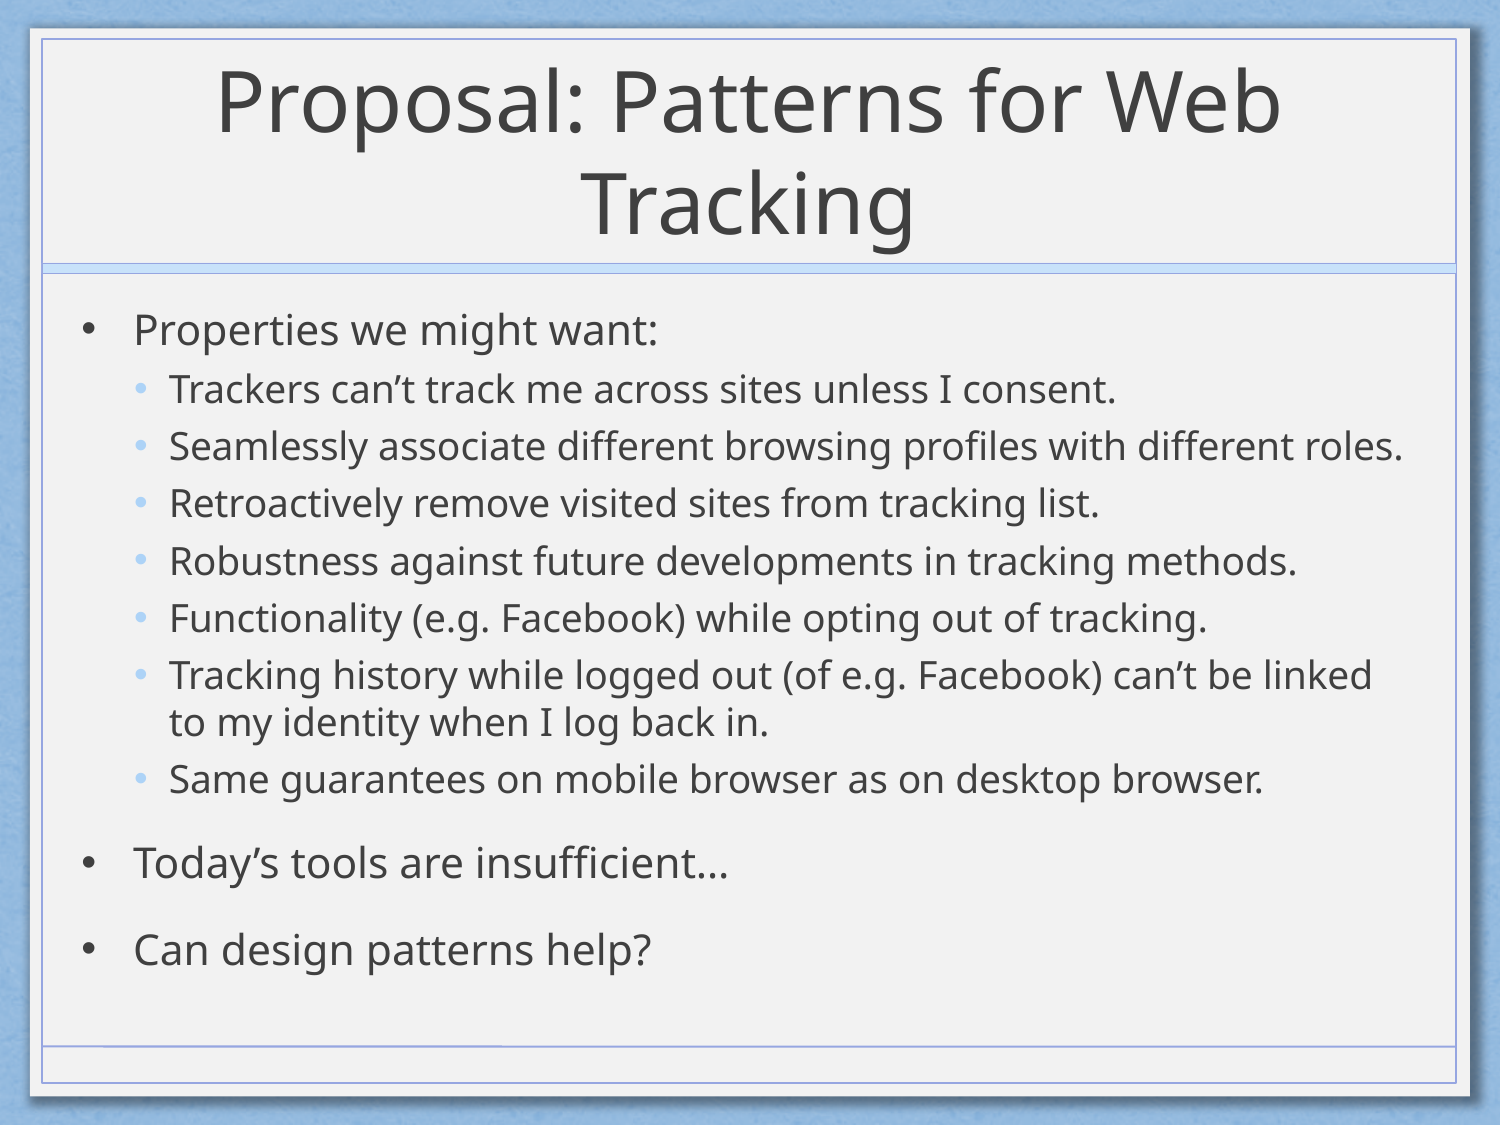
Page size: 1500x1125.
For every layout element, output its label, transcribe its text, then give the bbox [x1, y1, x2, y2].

title Proposal: Patterns for Web Tracking [42, 40, 1457, 260]
list Properties we might want: Trackers can’t track me across sites unless I consent. Seamlessly associate different browsing profiles with different roles. Retroactively remove visited sites from tracking list. Robustness against future developments in tracking methods. Functionality (e.g. Facebook) while opting out of tracking. Tracking history while logged out (of e.g. Facebook) can’t be linked to my identity when I log back in. Same guarantees on mobile browser as on desktop browser. Today’s tools are insufficient… Can design patterns help? [66, 295, 1429, 1024]
